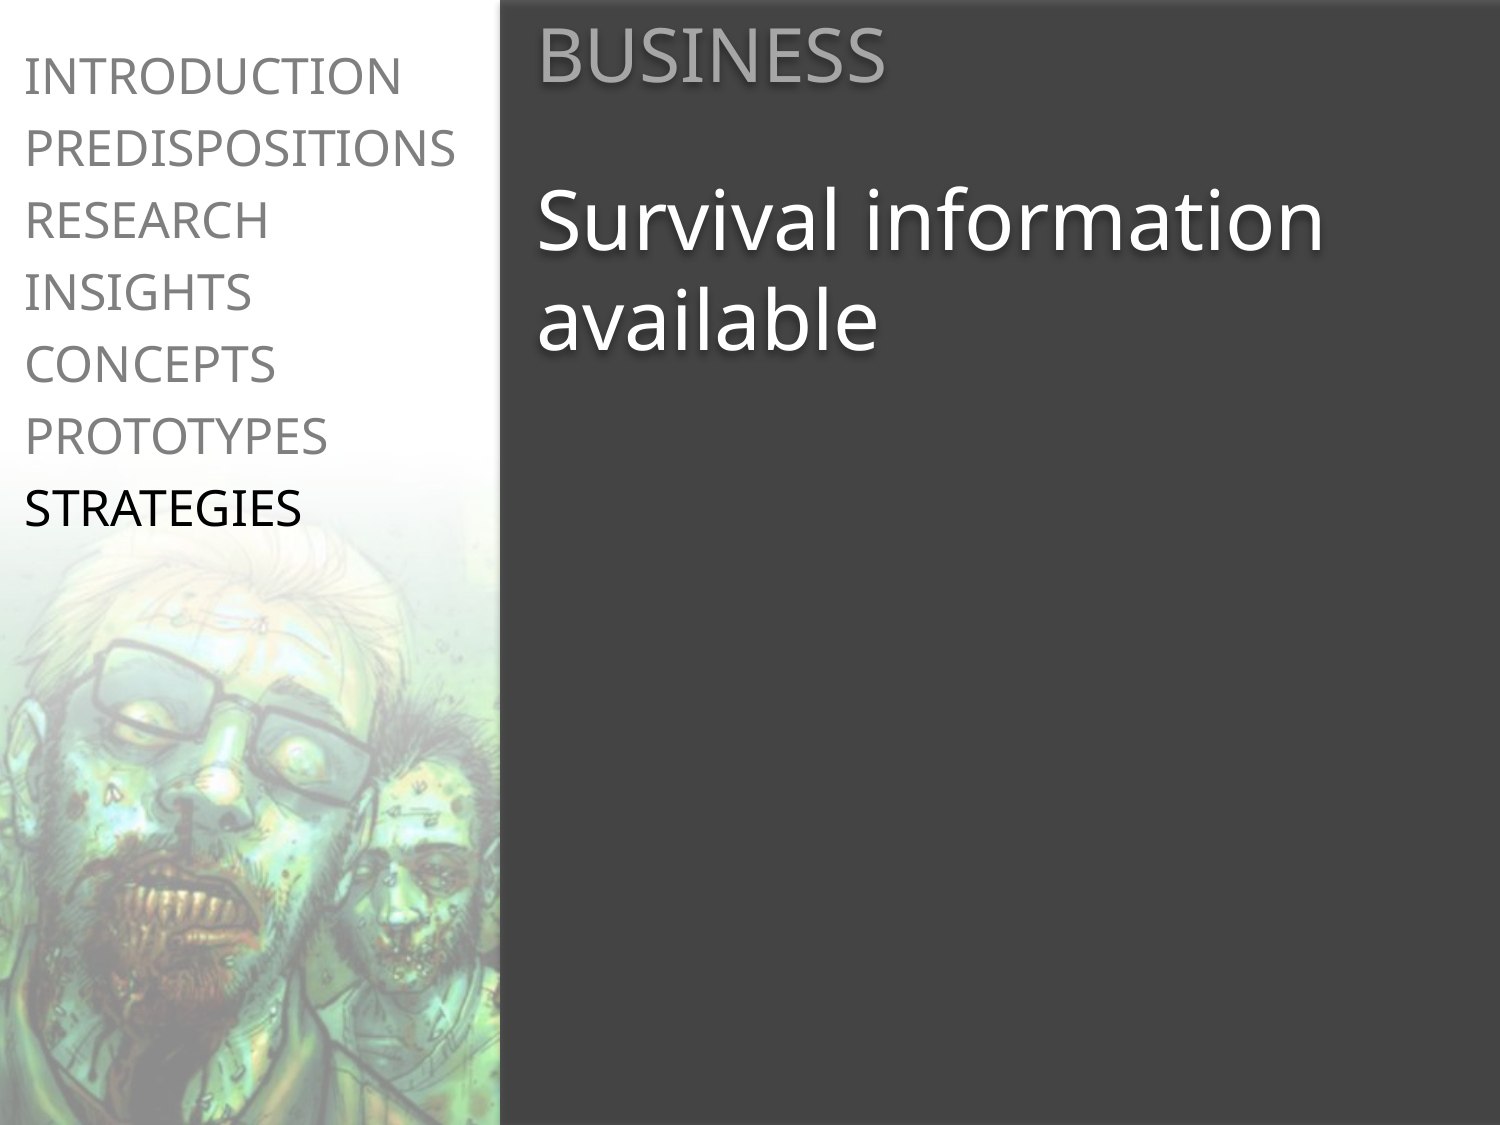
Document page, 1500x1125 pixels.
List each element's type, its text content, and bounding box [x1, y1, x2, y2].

text_box INTRODUCTION PREDISPOSITIONS RESEARCH INSIGHTS CONCEPTS PROTOTYPES STRATEGIES [9, 24, 473, 373]
text_box BUSINESS Survival information available [521, 0, 1497, 478]
picture [0, 374, 500, 1125]
text_box [499, 0, 1500, 1125]
